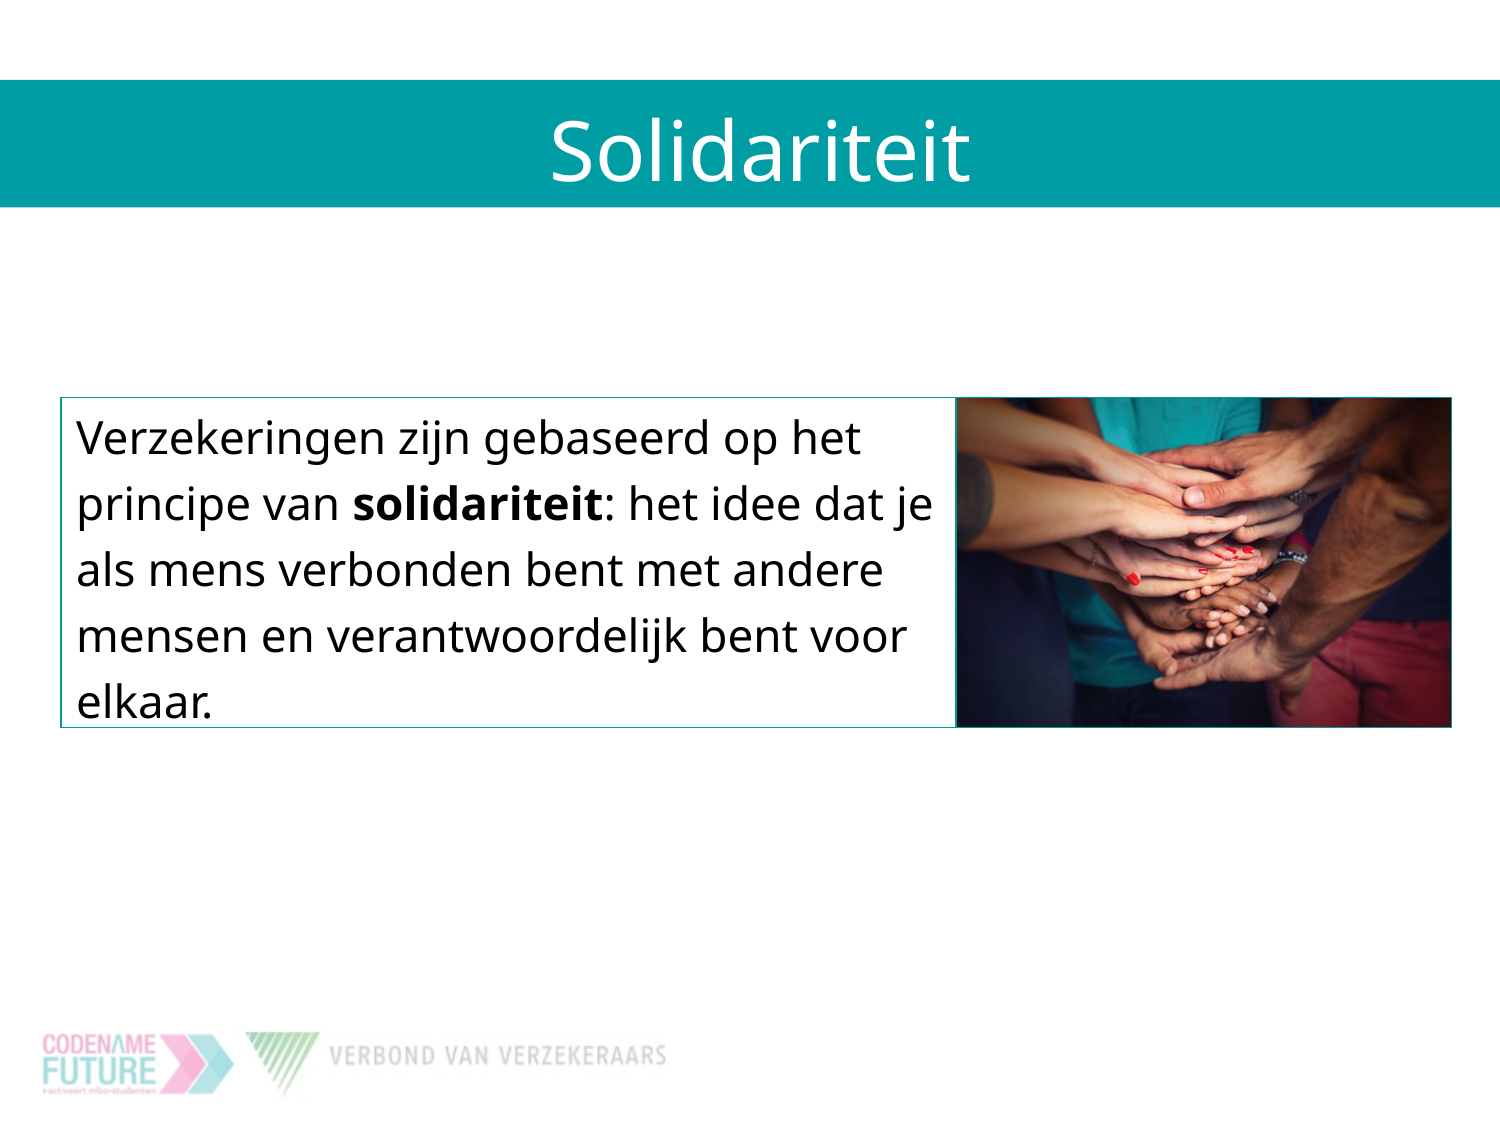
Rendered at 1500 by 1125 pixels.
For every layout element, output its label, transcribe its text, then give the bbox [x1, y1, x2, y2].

picture [0, 0, 1500, 79]
list Verzekeringen zijn gebaseerd op het principe van solidariteit: het idee dat je als mens verbonden bent met andere mensen en verantwoordelijk bent voor elkaar. [60, 397, 956, 728]
picture [0, 208, 1500, 1125]
text_box Solidariteit [0, 79, 1500, 208]
